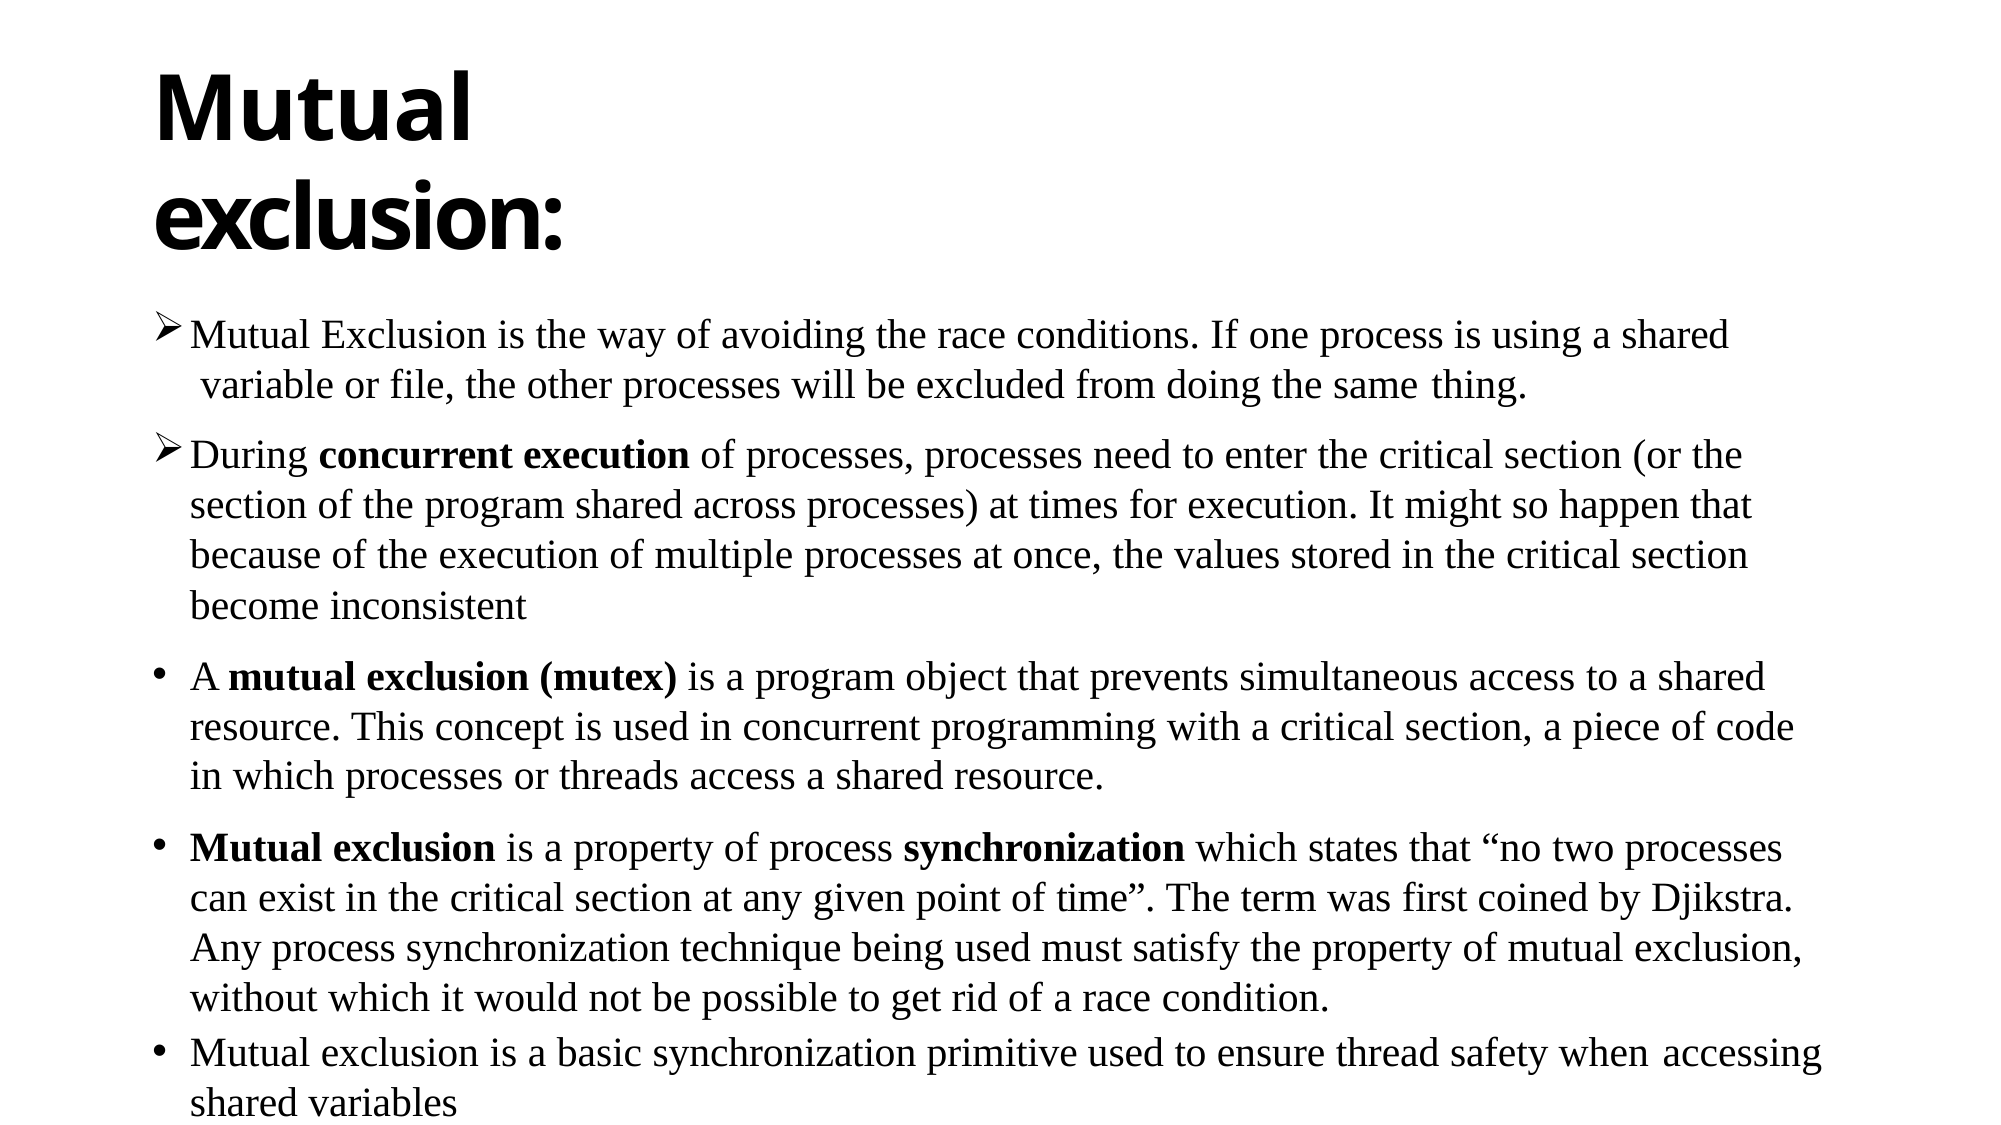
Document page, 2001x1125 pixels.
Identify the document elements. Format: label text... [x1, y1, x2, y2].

text_box Mutual Exclusion is the way of avoiding the race conditions. If one process is using a shared variable or file, the other processes will be excluded from doing the same thing. During concurrent execution of processes, processes need to enter the critical section (or the section of the program shared across processes) at times for execution. It might so happen that because of the execution of multiple processes at once, the values stored in the critical section become inconsistent A mutual exclusion (mutex) is a program object that prevents simultaneous access to a shared resource. This concept is used in concurrent programming with a critical section, a piece of code in which processes or threads access a shared resource. Mutual exclusion is a property of process synchronization which states that “no two processes can exist in the critical section at any given point of time”. The term was first coined by Djikstra. Any process synchronization technique being used must satisfy the property of mutual exclusion, without which it would not be possible to get rid of a race condition. Mutual exclusion is a basic synchronization primitive used to ensure thread safety when accessing shared variables [150, 289, 1844, 1125]
title Mutual exclusion: [150, 46, 805, 269]
